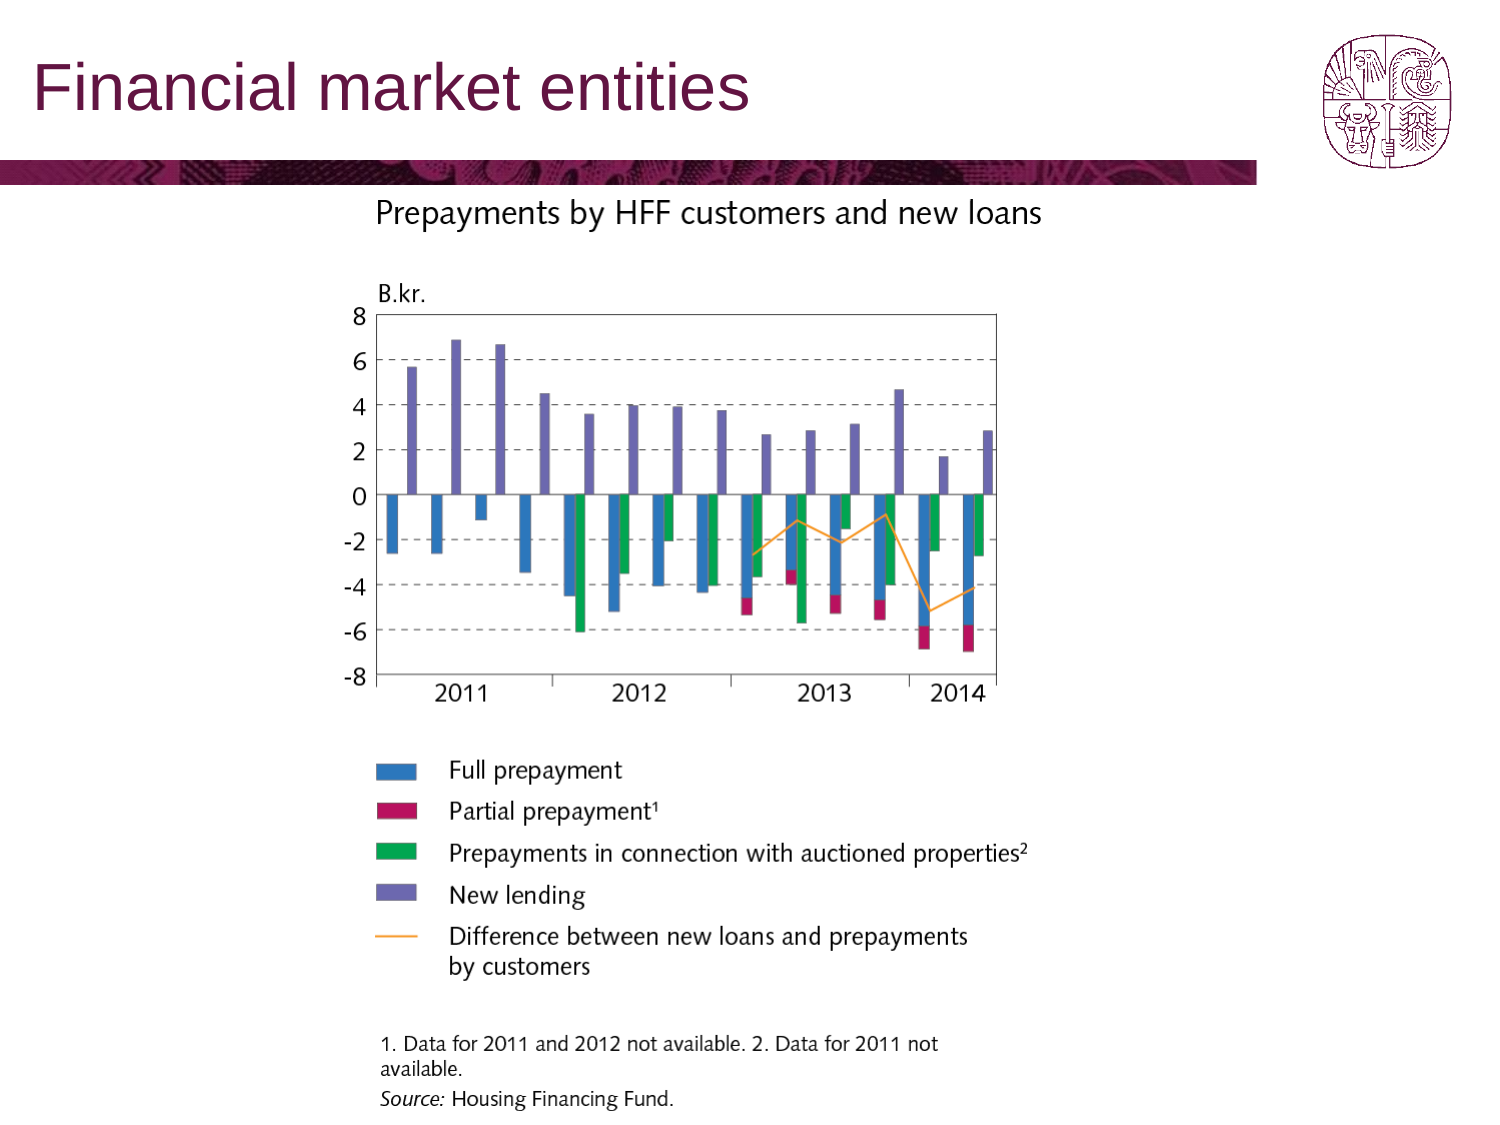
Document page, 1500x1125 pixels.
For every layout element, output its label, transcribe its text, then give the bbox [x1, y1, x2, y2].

picture [343, 195, 1042, 1111]
title Financial market entities [17, 19, 1247, 149]
picture [1316, 31, 1456, 173]
picture [0, 160, 1258, 185]
